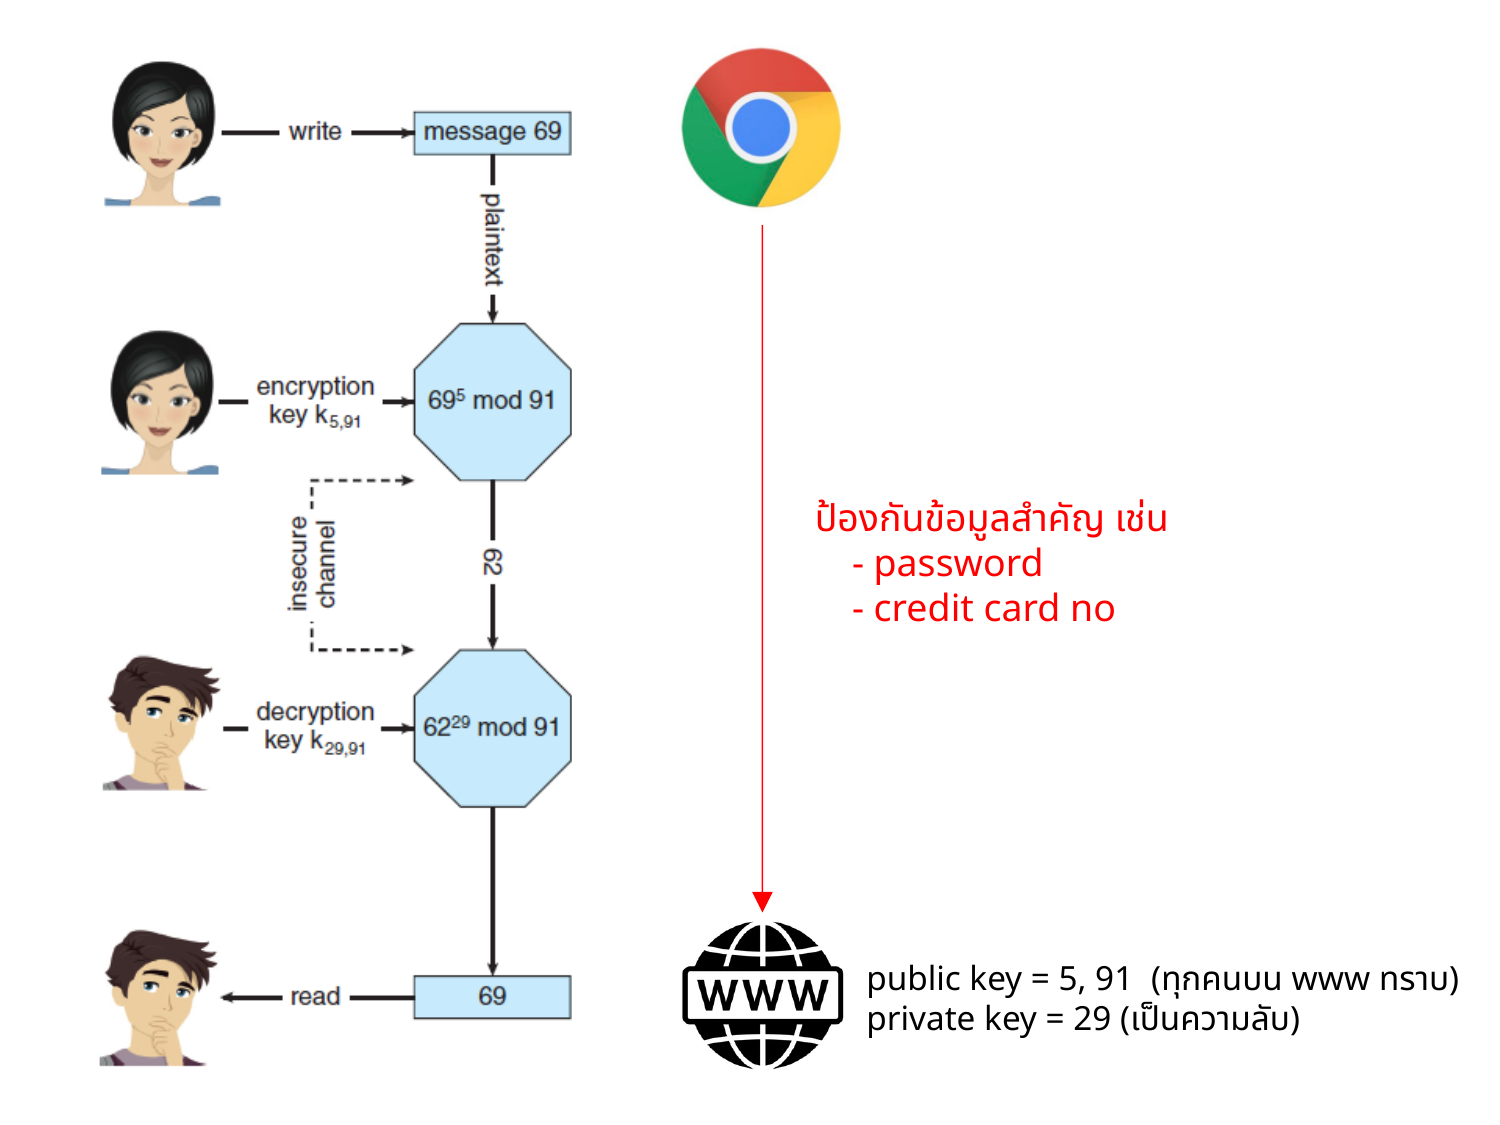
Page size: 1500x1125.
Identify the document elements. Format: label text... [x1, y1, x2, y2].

picture [674, 44, 850, 213]
picture [674, 912, 850, 1076]
picture [74, 40, 598, 1085]
text_box public key = 5, 91 (ทุกคนบน www ทราบ) private key = 29 (เป็นความลับ) [855, 949, 1500, 1045]
text_box ป้องกันข้อมูลสำคัญ เช่น - password - credit card no [800, 486, 1225, 637]
